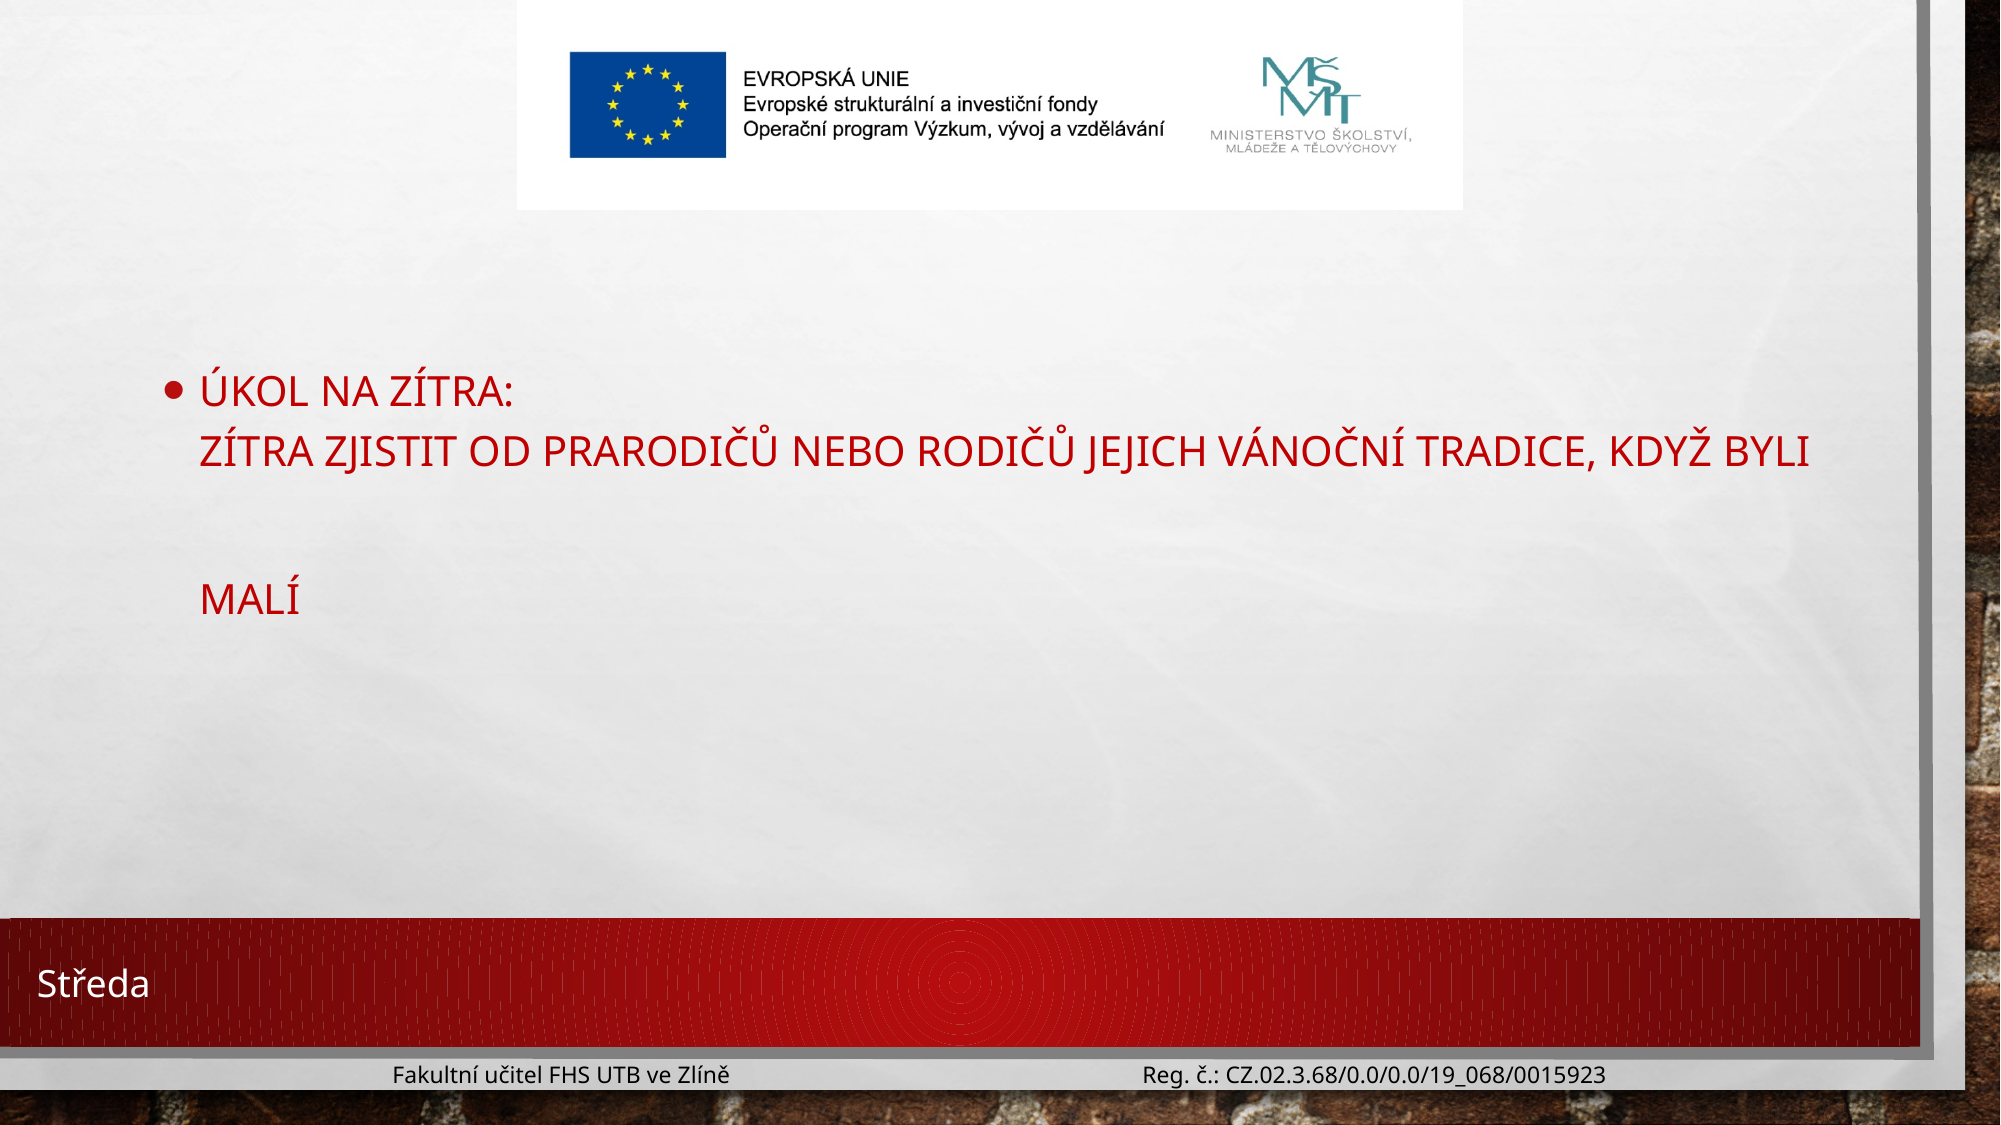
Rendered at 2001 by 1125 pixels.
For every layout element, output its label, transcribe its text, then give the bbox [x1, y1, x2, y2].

text_box Fakultní učitel FHS UTB ve Zlíně Reg. č.: CZ.02.3.68/0.0/0.0/19_068/0015923 [249, 1054, 1750, 1094]
picture [0, 0, 2000, 1125]
text_box Úkol na zítra: zítra zjistit od prarodičů nebo rodičů jejich vánoční tradice, když byli malí [147, 347, 1853, 891]
text_box Středa [21, 891, 1728, 1081]
picture [517, 0, 1463, 210]
